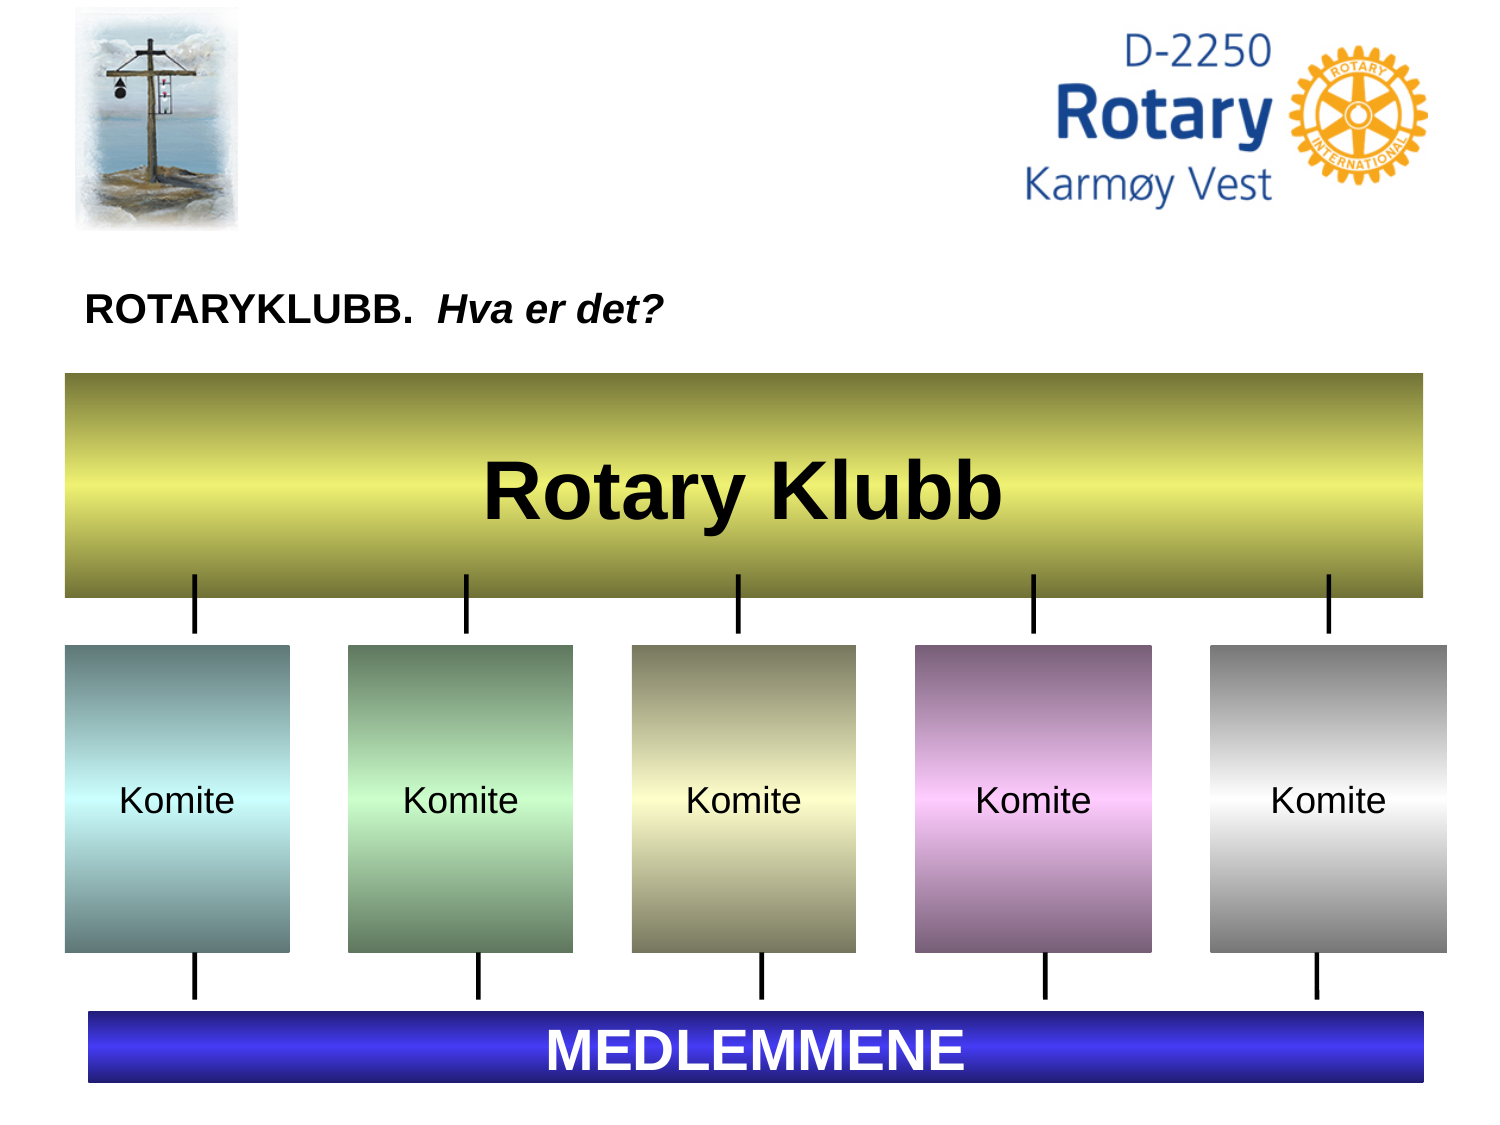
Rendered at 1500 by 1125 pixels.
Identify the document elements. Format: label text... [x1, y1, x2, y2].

title ROTARYKLUBB. Hva er det? [69, 251, 931, 368]
text_box Komite [1210, 645, 1447, 953]
text_box Komite [64, 645, 290, 953]
text_box Rotary Klubb [64, 373, 1424, 598]
picture [75, 7, 1428, 231]
text_box Komite [915, 645, 1152, 953]
text_box MEDLEMMENE [88, 1011, 1424, 1083]
text_box Komite [348, 645, 573, 953]
text_box Komite [631, 645, 856, 953]
